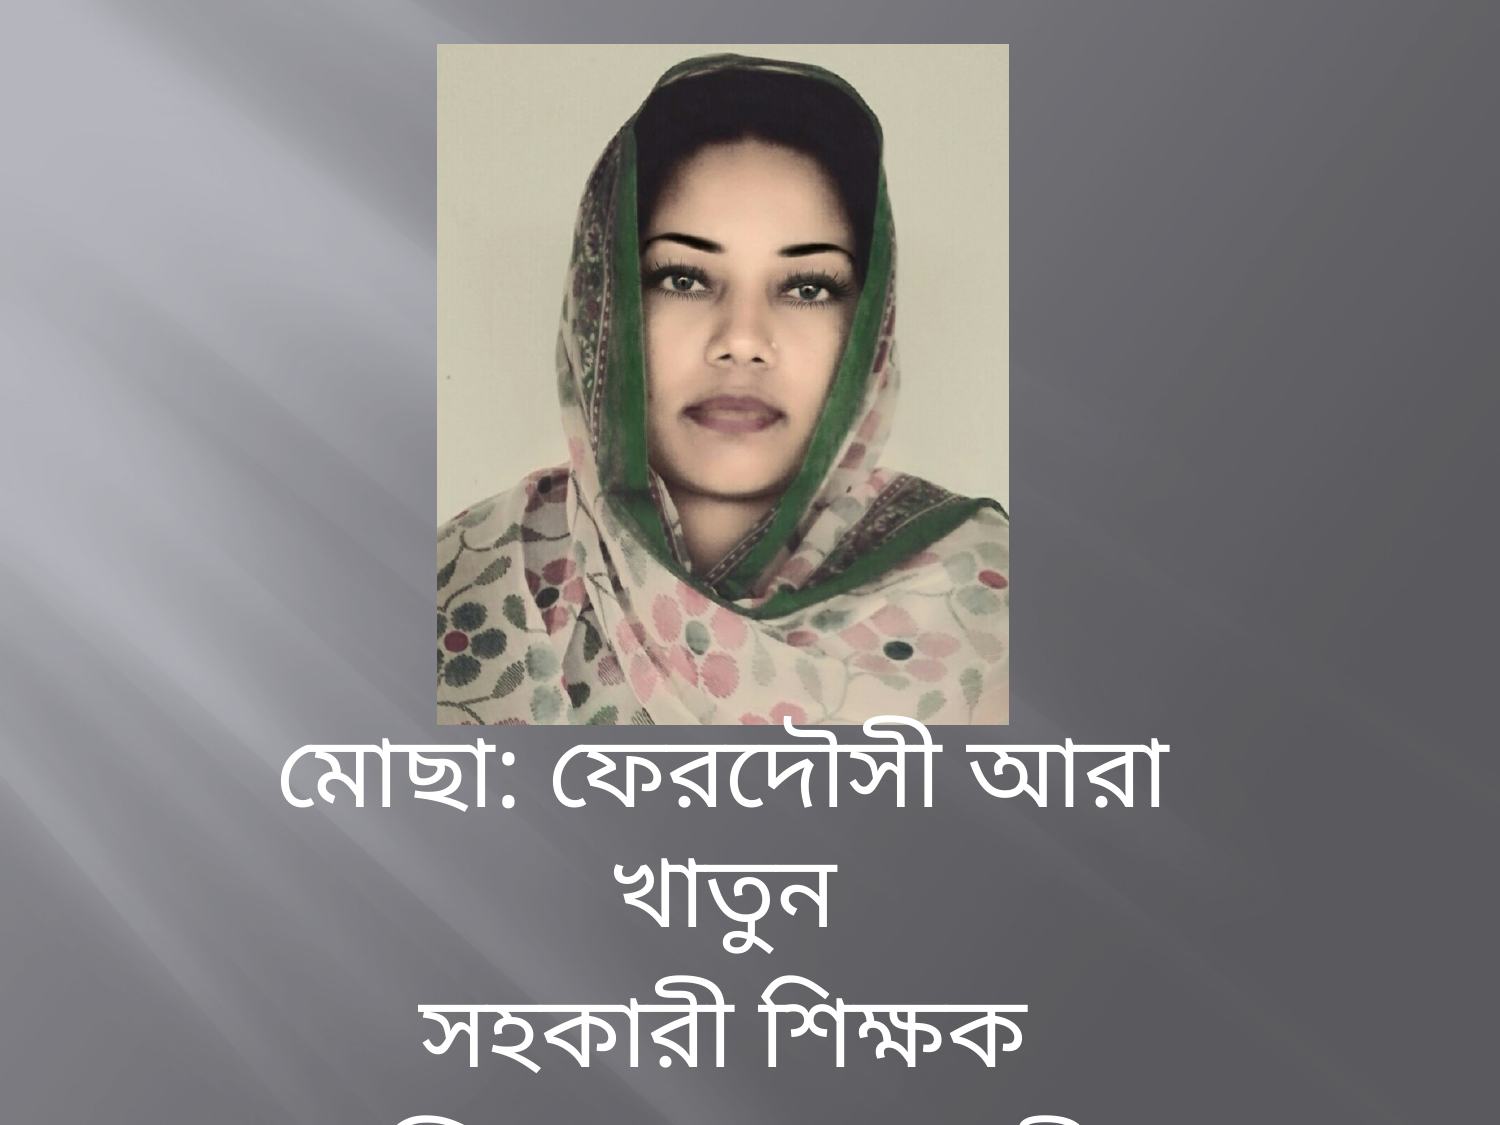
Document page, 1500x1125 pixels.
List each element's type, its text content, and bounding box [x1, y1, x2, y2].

picture [437, 44, 1010, 726]
text_box মোছা: ফেরদৌসী আরা খাতুন সহকারী শিক্ষক মুন্সিগন্জ একাডেমী, চুয়াডাংগা। [183, 699, 1263, 1125]
